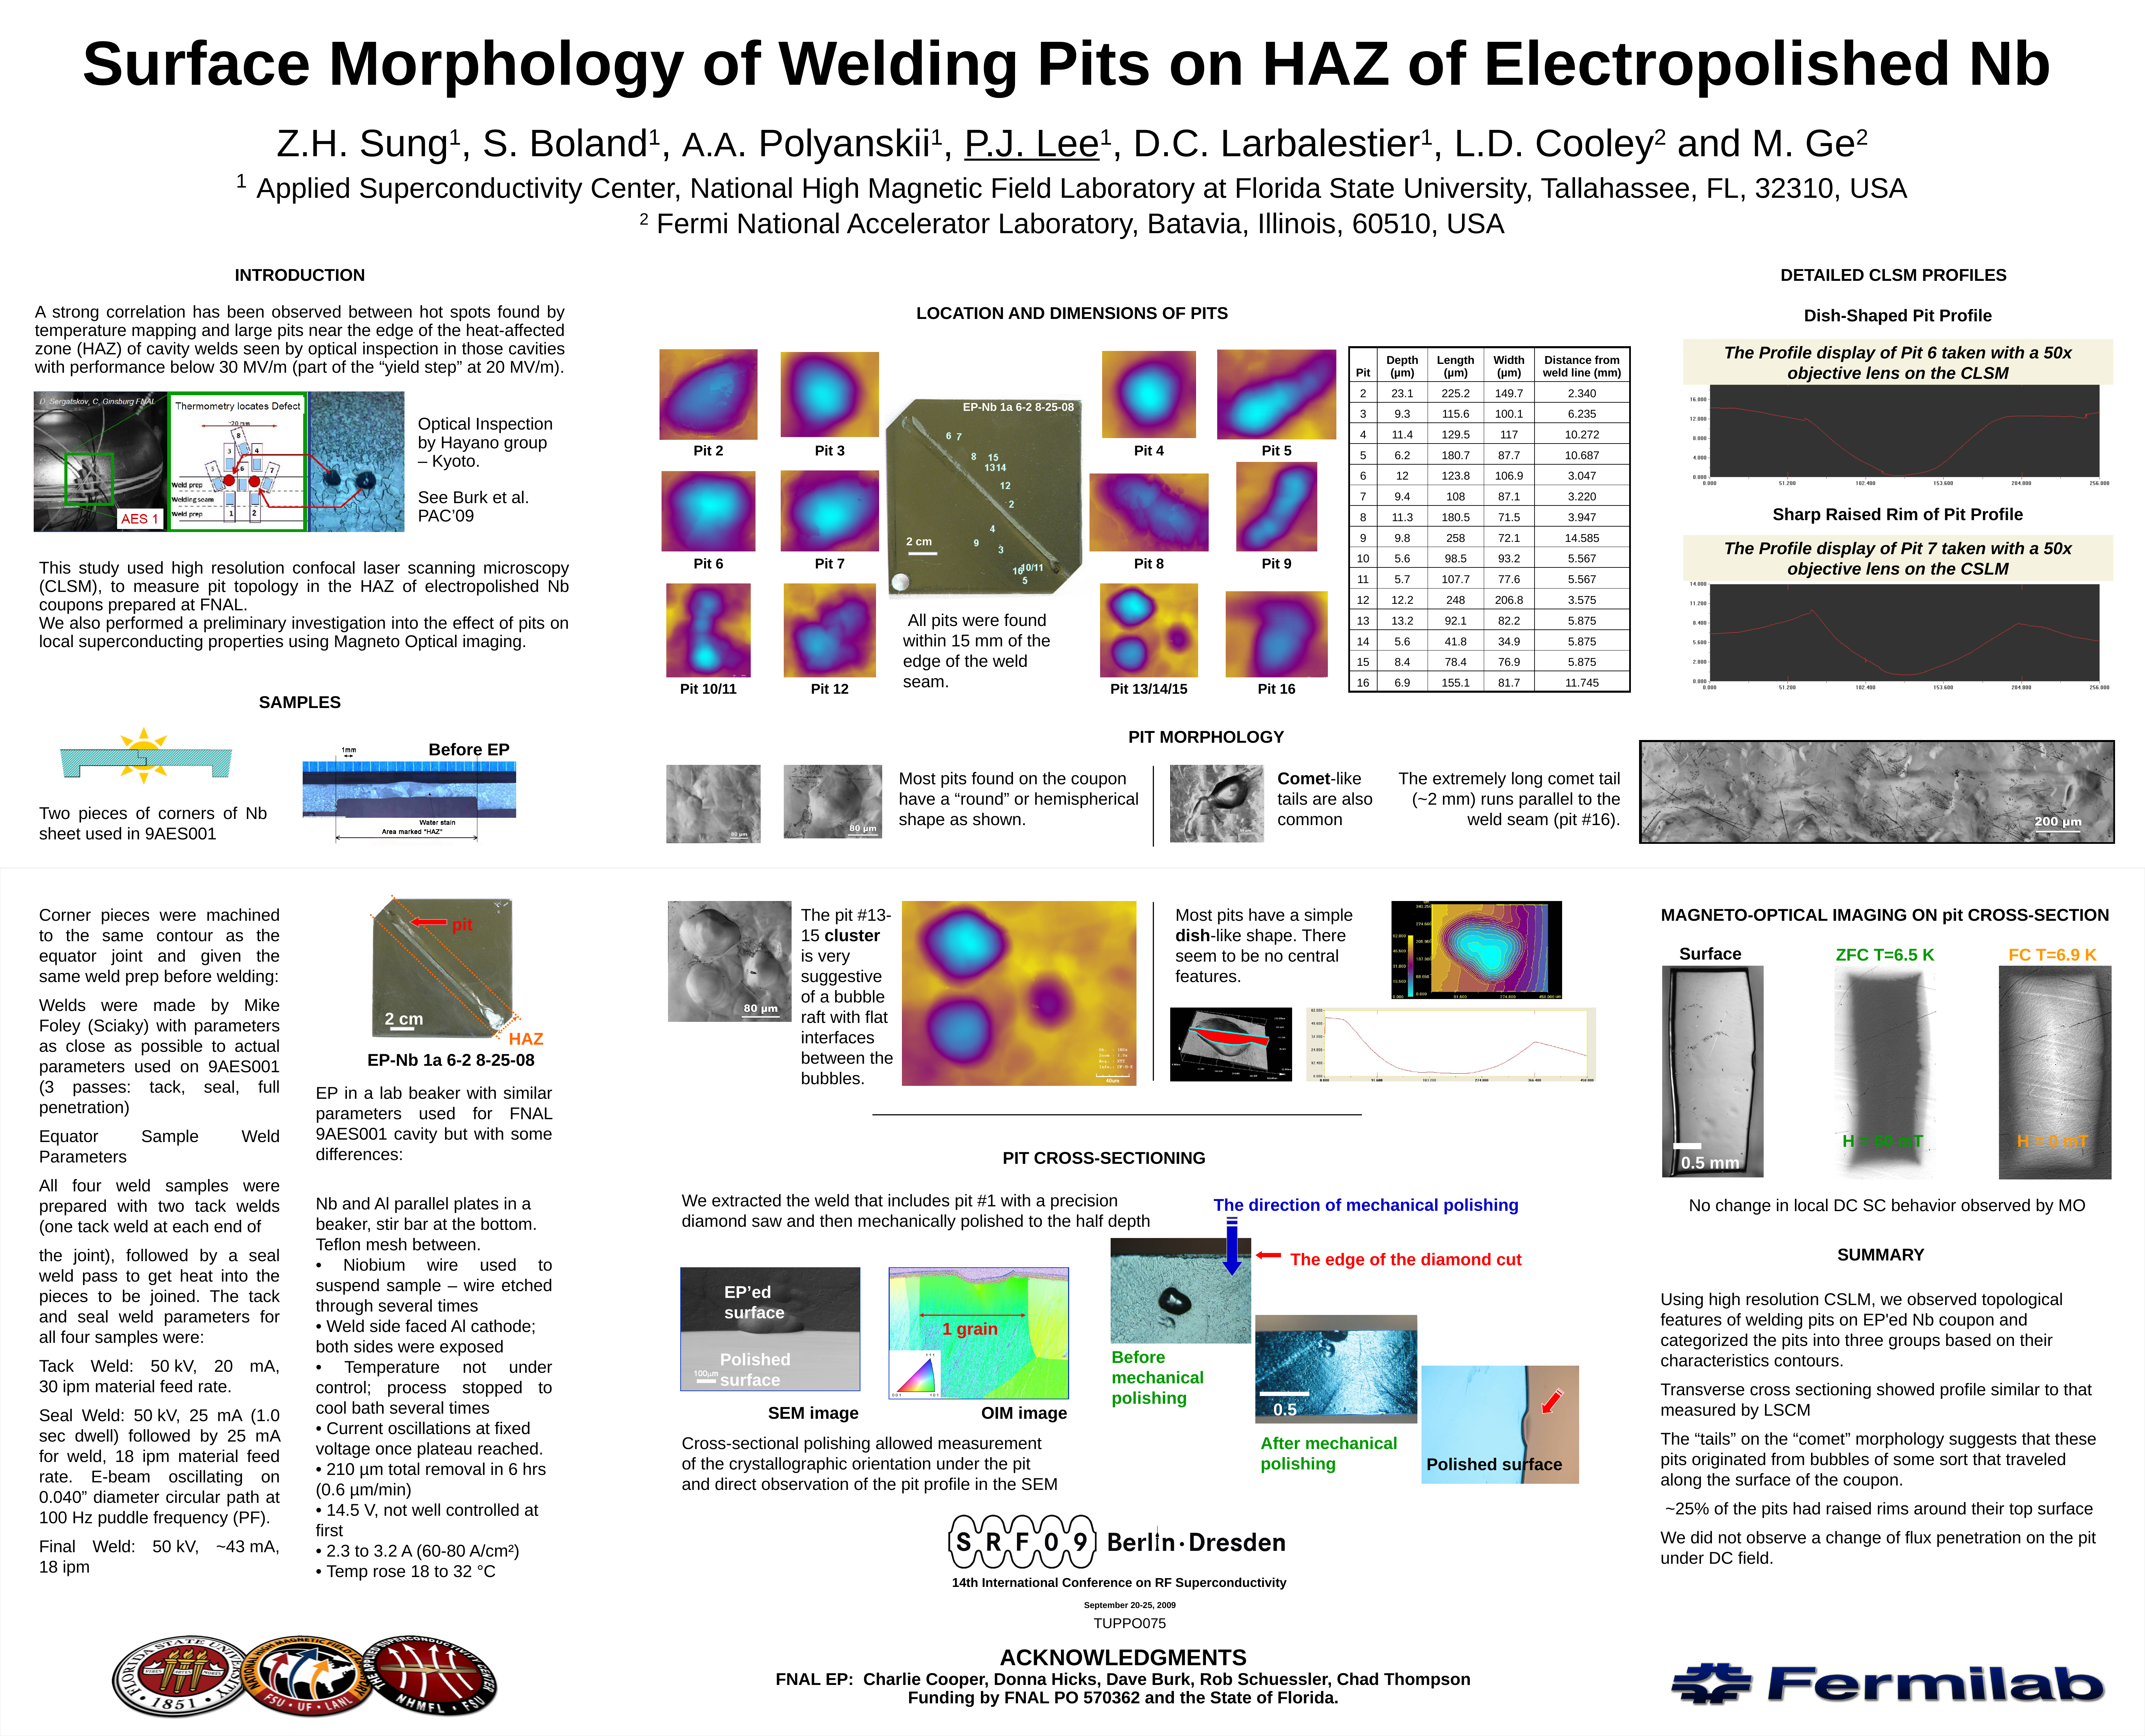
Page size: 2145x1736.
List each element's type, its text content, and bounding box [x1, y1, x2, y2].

table_cell 258 [1428, 527, 1484, 547]
table_cell 6.235 [1535, 403, 1629, 422]
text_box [1255, 1315, 1417, 1443]
text_box Surface [1659, 940, 1766, 966]
table_cell 5.6 [1378, 547, 1428, 567]
table_cell 14.585 [1535, 527, 1629, 547]
text_box Surface Morphology of Welding Pits on HAZ of Electropolished Nb [30, 20, 2107, 102]
text_box Two pieces of corners of Nb sheet used in 9AES001 [34, 800, 272, 846]
text_box Corner pieces were machined to the same contour as the equator joint and given the same weld prep before welding: Welds were made by Mike Foley (Sciaky) with parameters as close as possible to actual parameters used on 9AES001 (3 passes: tack, seal, full penetration) Equator Sample Weld Parameters All four weld samples were prepared with two tack welds (one tack weld at each end of the joint), followed by a seal weld pass to get heat into the pieces to be joined. The tack and seal weld parameters for all four samples were: Tack Weld: 50 kV, 20 mA, 30 ipm material feed rate. Seal Weld: 50 kV, 25 mA (1.0 sec dwell) followed by 25 mA for weld, 18 ipm material feed rate. E-beam oscillating on 0.040” diameter circular path at 100 Hz puddle frequency (PF). Final Weld: 50 kV, ~43 mA, 18 ipm [34, 901, 285, 1579]
text_box OIM image [962, 1399, 1072, 1425]
table_cell 3.047 [1535, 465, 1629, 485]
table_cell 77.6 [1484, 568, 1534, 588]
picture [1102, 351, 1196, 438]
table_cell 117 [1484, 423, 1534, 443]
text_box Pit 7 [798, 554, 862, 574]
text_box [681, 1268, 860, 1391]
text_box PIT MORPHOLOGY [1051, 723, 1362, 749]
table_cell 9.8 [1378, 527, 1428, 547]
table_cell 3.575 [1535, 589, 1629, 609]
text_box Pit 3 [798, 440, 862, 461]
table_cell 2.340 [1535, 382, 1629, 402]
text_box Cross-sectional polishing allowed measurement of the crystallographic orientation under the pit and direct observation of the pit profile in the SEM [677, 1429, 1064, 1496]
picture [51, 723, 239, 788]
text_box Dish-Shaped Pit Profile [1790, 302, 2007, 328]
text_box EP in a lab beaker with similar parameters used for FNAL 9AES001 cavity but with some differences: Nb and Al parallel plates in a beaker, stir bar at the bottom. Teflon mesh between. • Niobium wire used to suspend sample – wire etched through several times • Weld side faced Al cathode; both sides were exposed • Temperature not under control; process stopped to cool bath several times • Current oscillations at fixed voltage once plateau reached. • 210 µm total removal in 6 hrs (0.6 µm/min) • 14.5 V, not well controlled at first • 2.3 to 3.2 A (60-80 A/cm²) • Temp rose 18 to 32 °C [311, 1079, 558, 1584]
table_cell 6.9 [1378, 671, 1428, 691]
text_box PIT CROSS-SECTIONING [949, 1144, 1260, 1170]
text_box EP-Nb 1a 6-2 8-25-08 [349, 1046, 553, 1072]
table_cell 5.875 [1535, 650, 1629, 671]
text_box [1999, 966, 2112, 1180]
text_box Sharp Raised Rim of Pit Profile [1766, 502, 2030, 525]
text_box [1255, 1251, 1281, 1259]
picture [1306, 1008, 1596, 1081]
text_box [0, 868, 2145, 1736]
table_cell 5.875 [1535, 609, 1629, 629]
text_box The direction of mechanical polishing [1208, 1191, 1562, 1217]
table_cell 7 [1350, 485, 1377, 505]
table_cell 41.8 [1428, 630, 1484, 650]
picture [781, 470, 879, 551]
table_cell 15 [1350, 650, 1377, 671]
text_box ACKNOWLEDGMENTS FNAL EP: Charlie Cooper, Donna Hicks, Dave Burk, Rob Schuessler, Chad Thompson Funding by FNAL PO 570362 and the State of Florida. [553, 1643, 1694, 1710]
picture [1421, 1366, 1579, 1484]
text_box SAMPLES [70, 691, 530, 714]
text_box Pit 9 [1247, 554, 1307, 574]
text_box Pit 5 [1245, 443, 1309, 461]
picture [1236, 462, 1317, 551]
picture [666, 583, 751, 677]
table_cell 34.9 [1484, 630, 1534, 650]
text_box Pit 8 [1109, 554, 1190, 574]
table_cell 10 [1350, 547, 1377, 567]
table_cell 3 [1350, 403, 1377, 422]
text_box Using high resolution CSLM, we observed topological features of welding pits on EP'ed Nb coupon and categorized the pits into three groups based on their characteristics contours. Transverse cross sectioning showed profile similar to that measured by LSCM The “tails” on the “comet” morphology suggests that these pits originated from bubbles of some sort that traveled along the surface of the coupon. ~25% of the pits had raised rims around their top surface We did not observe a change of flux penetration on the pit under DC field. [1655, 1286, 2111, 1570]
text_box Pit 16 [1232, 680, 1322, 700]
table_cell 100.1 [1484, 403, 1534, 422]
picture [781, 352, 879, 437]
table_cell 9.4 [1378, 485, 1428, 505]
table_cell 115.6 [1428, 403, 1484, 422]
text_box Z.H. Sung1, S. Boland1, A.A. Polyanskii1, P.J. Lee1, D.C. Larbalestier1, L.D. Cooley2 and M. Ge2 1 Applied Superconductivity Center, National High Magnetic Field Laboratory at Florida State University, Tallahassee, FL, 32310, USA 2 Fermi National Accelerator Laboratory, Batavia, Illinois, 60510, USA [121, 115, 2024, 242]
table_cell 3.220 [1535, 485, 1629, 505]
table_cell 87.7 [1484, 444, 1534, 464]
table_cell 8 [1350, 506, 1377, 526]
picture [1217, 350, 1337, 439]
picture [1683, 376, 2113, 485]
text_box SEM image [753, 1399, 864, 1425]
picture [668, 901, 792, 1022]
table_cell 5.567 [1535, 568, 1629, 588]
table_cell 23.1 [1378, 382, 1428, 402]
text_box Pit 12 [794, 680, 866, 700]
table_cell 16 [1350, 671, 1377, 691]
text_box Comet-like tails are also common [1272, 765, 1383, 831]
table_cell 11 [1350, 568, 1377, 588]
table_cell 180.7 [1428, 444, 1484, 464]
table_cell 11.3 [1378, 506, 1428, 526]
table_cell 81.7 [1484, 671, 1534, 691]
picture [662, 471, 756, 551]
text_box LOCATION AND DIMENSIONS OF PITS [842, 302, 1302, 326]
table_cell 2 [1350, 382, 1377, 402]
text_box Pit 6 [674, 554, 743, 574]
table_cell 13 [1350, 609, 1377, 629]
table_cell 14 [1350, 630, 1377, 650]
table_cell 4 [1350, 423, 1377, 443]
text_box We extracted the weld that includes pit #1 with a precision diamond saw and then mechanically polished to the half depth [677, 1187, 1183, 1233]
table_cell 10.687 [1535, 444, 1629, 464]
table_cell 3.947 [1535, 506, 1629, 526]
text_box INTRODUCTION A strong correlation has been observed between hot spots found by temperature mapping and large pits near the edge of the heat-affected zone (HAZ) of cavity welds seen by optical inspection in those cavities with performance below 30 MV/m (part of the “yield step” at 20 MV/m). [30, 263, 570, 379]
picture [784, 765, 882, 839]
table_cell 9.3 [1378, 403, 1428, 422]
table_cell 76.9 [1484, 650, 1534, 671]
text_box FC T=6.9 K [2002, 941, 2109, 965]
picture [1170, 1007, 1292, 1081]
text_box [1227, 1217, 1238, 1219]
table_cell 8.4 [1378, 650, 1428, 671]
table_cell 11.4 [1378, 423, 1428, 443]
text_box No change in local DC SC behavior observed by MO [1655, 1192, 2119, 1217]
picture [1089, 473, 1209, 551]
text_box Optical Inspection by Hayano group – Kyoto. See Burk et al. PAC’09 [413, 413, 566, 528]
table_cell 92.1 [1428, 609, 1484, 629]
table_cell 93.2 [1484, 547, 1534, 567]
text_box After mechanical polishing [1255, 1445, 1413, 1476]
table_cell 11.745 [1535, 671, 1629, 691]
table_cell 149.7 [1484, 382, 1534, 402]
table_cell 12 [1378, 465, 1428, 485]
table_cell 248 [1428, 589, 1484, 609]
table_cell 12.2 [1378, 589, 1428, 609]
picture [1834, 966, 1936, 1180]
table_header Length (µm) [1428, 348, 1484, 381]
text_box Most pits found on the coupon have a “round” or hemispherical shape as shown. [893, 765, 1145, 831]
text_box Pit 2 [672, 443, 745, 461]
picture [902, 901, 1137, 1086]
table_cell 108 [1428, 485, 1484, 505]
text_box This study used high resolution confocal laser scanning microscopy (CLSM), to measure pit topology in the HAZ of electropolished Nb coupons prepared at FNAL. We also performed a preliminary investigation into the effect of pits on local superconducting properties using Magneto Optical imaging. [34, 536, 575, 654]
text_box [1227, 1226, 1238, 1237]
table_cell 5.6 [1378, 630, 1428, 650]
table_cell 206.8 [1484, 589, 1534, 609]
picture [1170, 765, 1264, 842]
table_cell 9 [1350, 527, 1377, 547]
table_cell 180.5 [1428, 506, 1484, 526]
table_header Depth (µm) [1378, 348, 1428, 381]
text_box The edge of the diamond cut [1285, 1245, 1558, 1271]
picture [110, 1634, 498, 1719]
table_cell 6 [1350, 465, 1377, 485]
text_box Pit 4 [1111, 441, 1188, 461]
table_cell 107.7 [1428, 568, 1484, 588]
picture [666, 765, 761, 843]
table_cell 5.7 [1378, 568, 1428, 588]
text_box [370, 895, 575, 1051]
text_box [1227, 1220, 1238, 1224]
text_box All pits were found within 15 mm of the edge of the weld seam. [898, 607, 1077, 693]
picture [1225, 591, 1328, 677]
text_box Polished surface [1580, 1451, 1583, 1477]
table_cell 5 [1350, 444, 1377, 464]
text_box Pit 10/11 [672, 680, 745, 700]
table_cell 6.2 [1378, 444, 1428, 464]
picture [298, 744, 520, 846]
table_cell 87.1 [1484, 485, 1534, 505]
text_box SUMMARY [1660, 1234, 2102, 1274]
table_cell 5.567 [1535, 547, 1629, 567]
table_cell 72.1 [1484, 527, 1534, 547]
picture [889, 1268, 1068, 1399]
table_cell 98.5 [1428, 547, 1484, 567]
text_box ZFC T=6.5 K [1829, 941, 1942, 967]
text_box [1683, 535, 2113, 690]
table_cell 10.272 [1535, 423, 1629, 443]
text_box TUPPO075 [1026, 1613, 1234, 1634]
text_box Before EP [387, 736, 515, 744]
text_box The extremely long comet tail (~2 mm) runs parallel to the weld seam (pit #16). [1383, 765, 1626, 831]
table_header Pit [1350, 348, 1377, 381]
picture [1100, 583, 1198, 677]
picture [34, 391, 404, 532]
text_box Before mechanical polishing [1106, 1344, 1251, 1410]
table_cell 5.875 [1535, 630, 1629, 650]
text_box Pit 13/14/15 [1098, 679, 1200, 700]
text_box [948, 1514, 1287, 1610]
table_cell 82.2 [1484, 609, 1534, 629]
picture [660, 349, 758, 440]
picture [784, 583, 876, 677]
table_header Distance from weld line (mm) [1535, 348, 1629, 381]
table_cell 13.2 [1378, 609, 1428, 629]
table_cell 78.4 [1428, 650, 1484, 671]
text_box The Profile display of Pit 6 taken with a 50x objective lens on the CLSM [1683, 339, 2113, 376]
picture [1668, 1660, 2107, 1706]
picture [1392, 901, 1562, 999]
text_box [881, 394, 1090, 600]
table_cell 71.5 [1484, 506, 1534, 526]
picture [1111, 1238, 1252, 1344]
text_box Most pits have a simple dish-like shape. There seem to be no central features. [1170, 901, 1366, 988]
table_cell 12 [1350, 589, 1377, 609]
text_box DETAILED CLSM PROFILES [1664, 263, 2124, 287]
table_cell 155.1 [1428, 671, 1484, 691]
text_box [1662, 966, 1764, 1177]
picture [1640, 742, 2113, 842]
table_cell 106.9 [1484, 465, 1534, 485]
table_cell 225.2 [1428, 382, 1484, 402]
table_cell 123.8 [1428, 465, 1484, 485]
table_cell 129.5 [1428, 423, 1484, 443]
table_header Width (µm) [1484, 348, 1534, 381]
text_box The pit #13-15 cluster is very suggestive of a bubble raft with flat interfaces between the bubbles. [796, 901, 902, 1090]
text_box MAGNETO-OPTICAL IMAGING ON pit CROSS-SECTION [1651, 901, 2119, 927]
